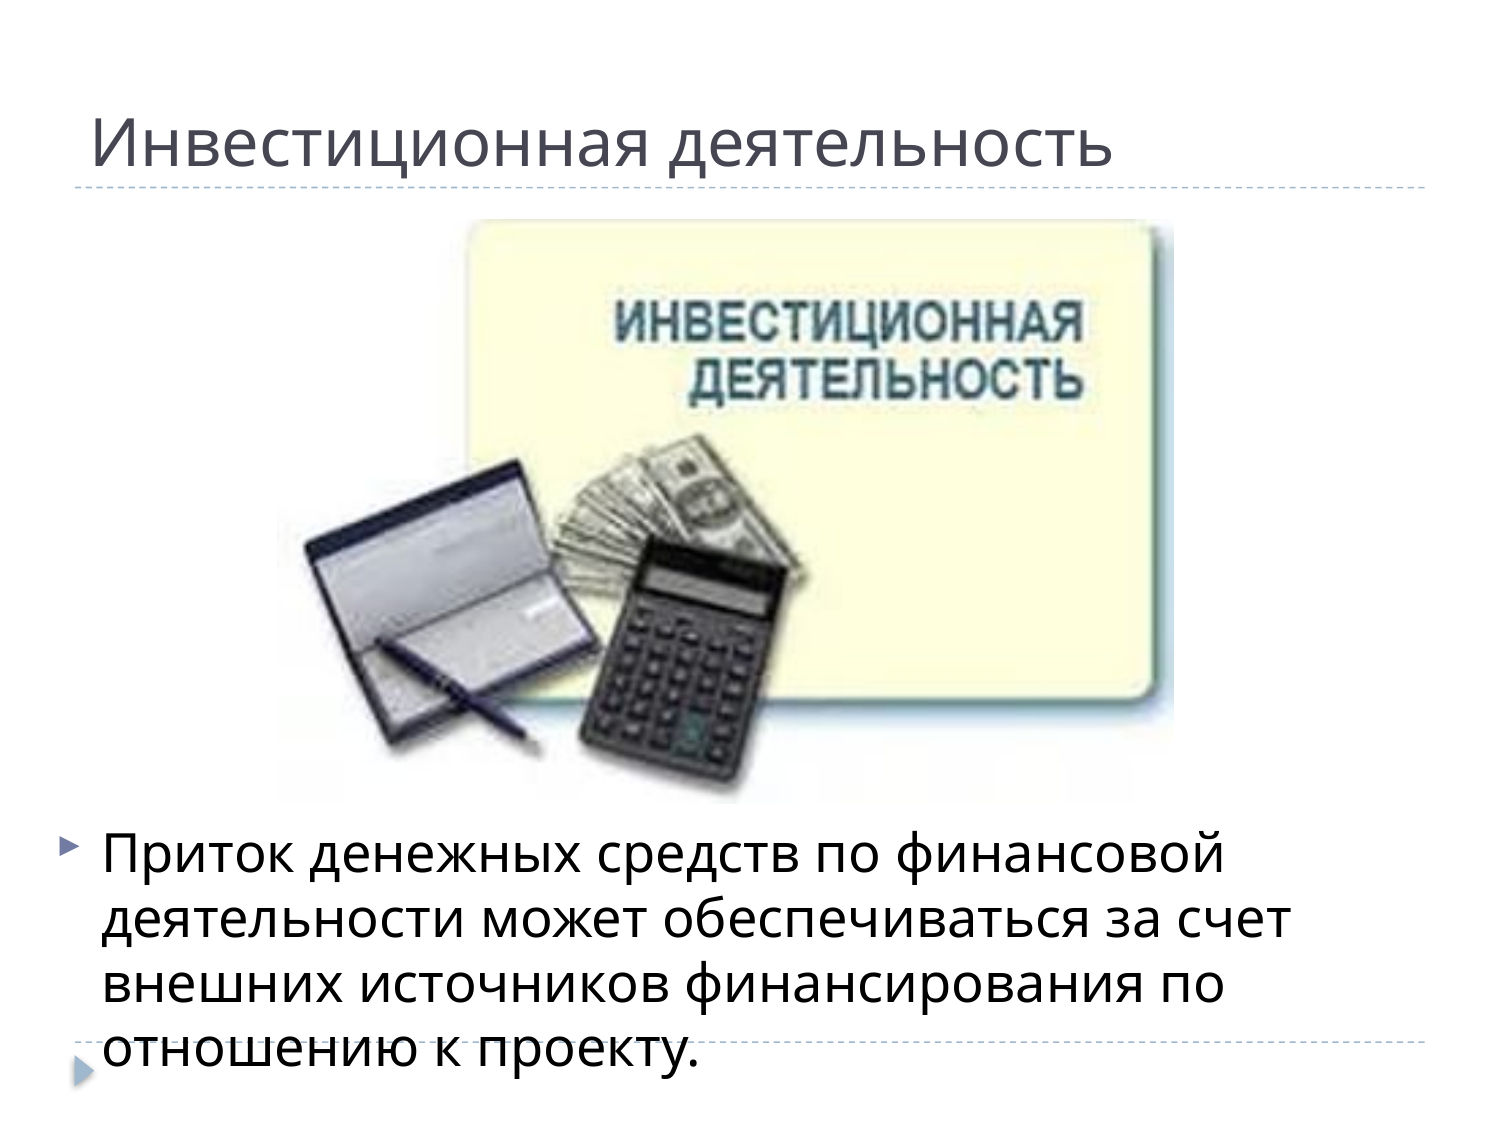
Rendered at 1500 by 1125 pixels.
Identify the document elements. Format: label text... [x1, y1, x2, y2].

title Инвестиционная деятельность [75, 24, 1425, 188]
picture [277, 219, 1174, 804]
list Приток денежных средств по финансовой деятельности может обеспечиваться за счет внешних источников финансирования по отношению к проекту. [41, 810, 1392, 1125]
